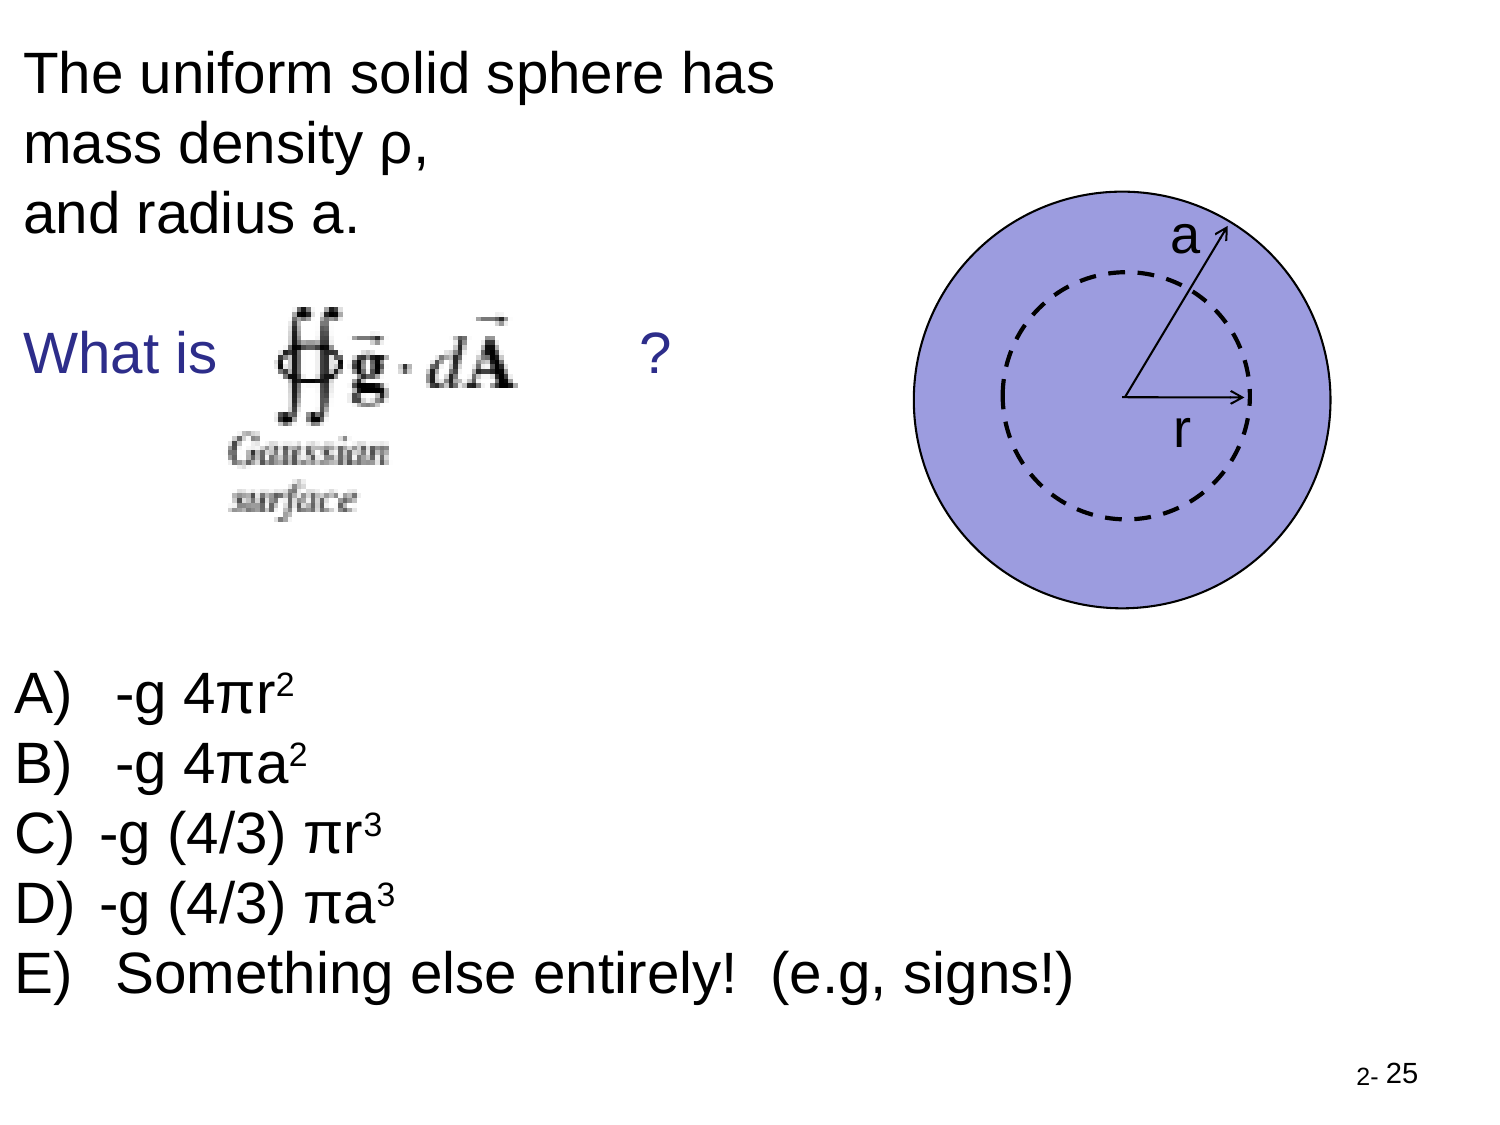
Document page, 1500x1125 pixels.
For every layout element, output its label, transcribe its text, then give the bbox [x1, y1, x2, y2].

text_box [1002, 279, 1250, 520]
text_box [218, 298, 528, 523]
text_box The uniform solid sphere has mass density ρ, and radius a. What is ? [8, 27, 1348, 393]
text_box r [1159, 386, 1207, 395]
text_box [913, 191, 1331, 609]
text_box -g 4πr2 -g 4πa2 -g (4/3) πr3 -g (4/3) πa3 Something else entirely! (e.g, signs!) [0, 648, 1378, 1083]
text_box a [1155, 191, 1216, 258]
slide_number 25 [1083, 1046, 1434, 1125]
text_box r [1159, 407, 1207, 466]
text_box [1090, 259, 1263, 364]
